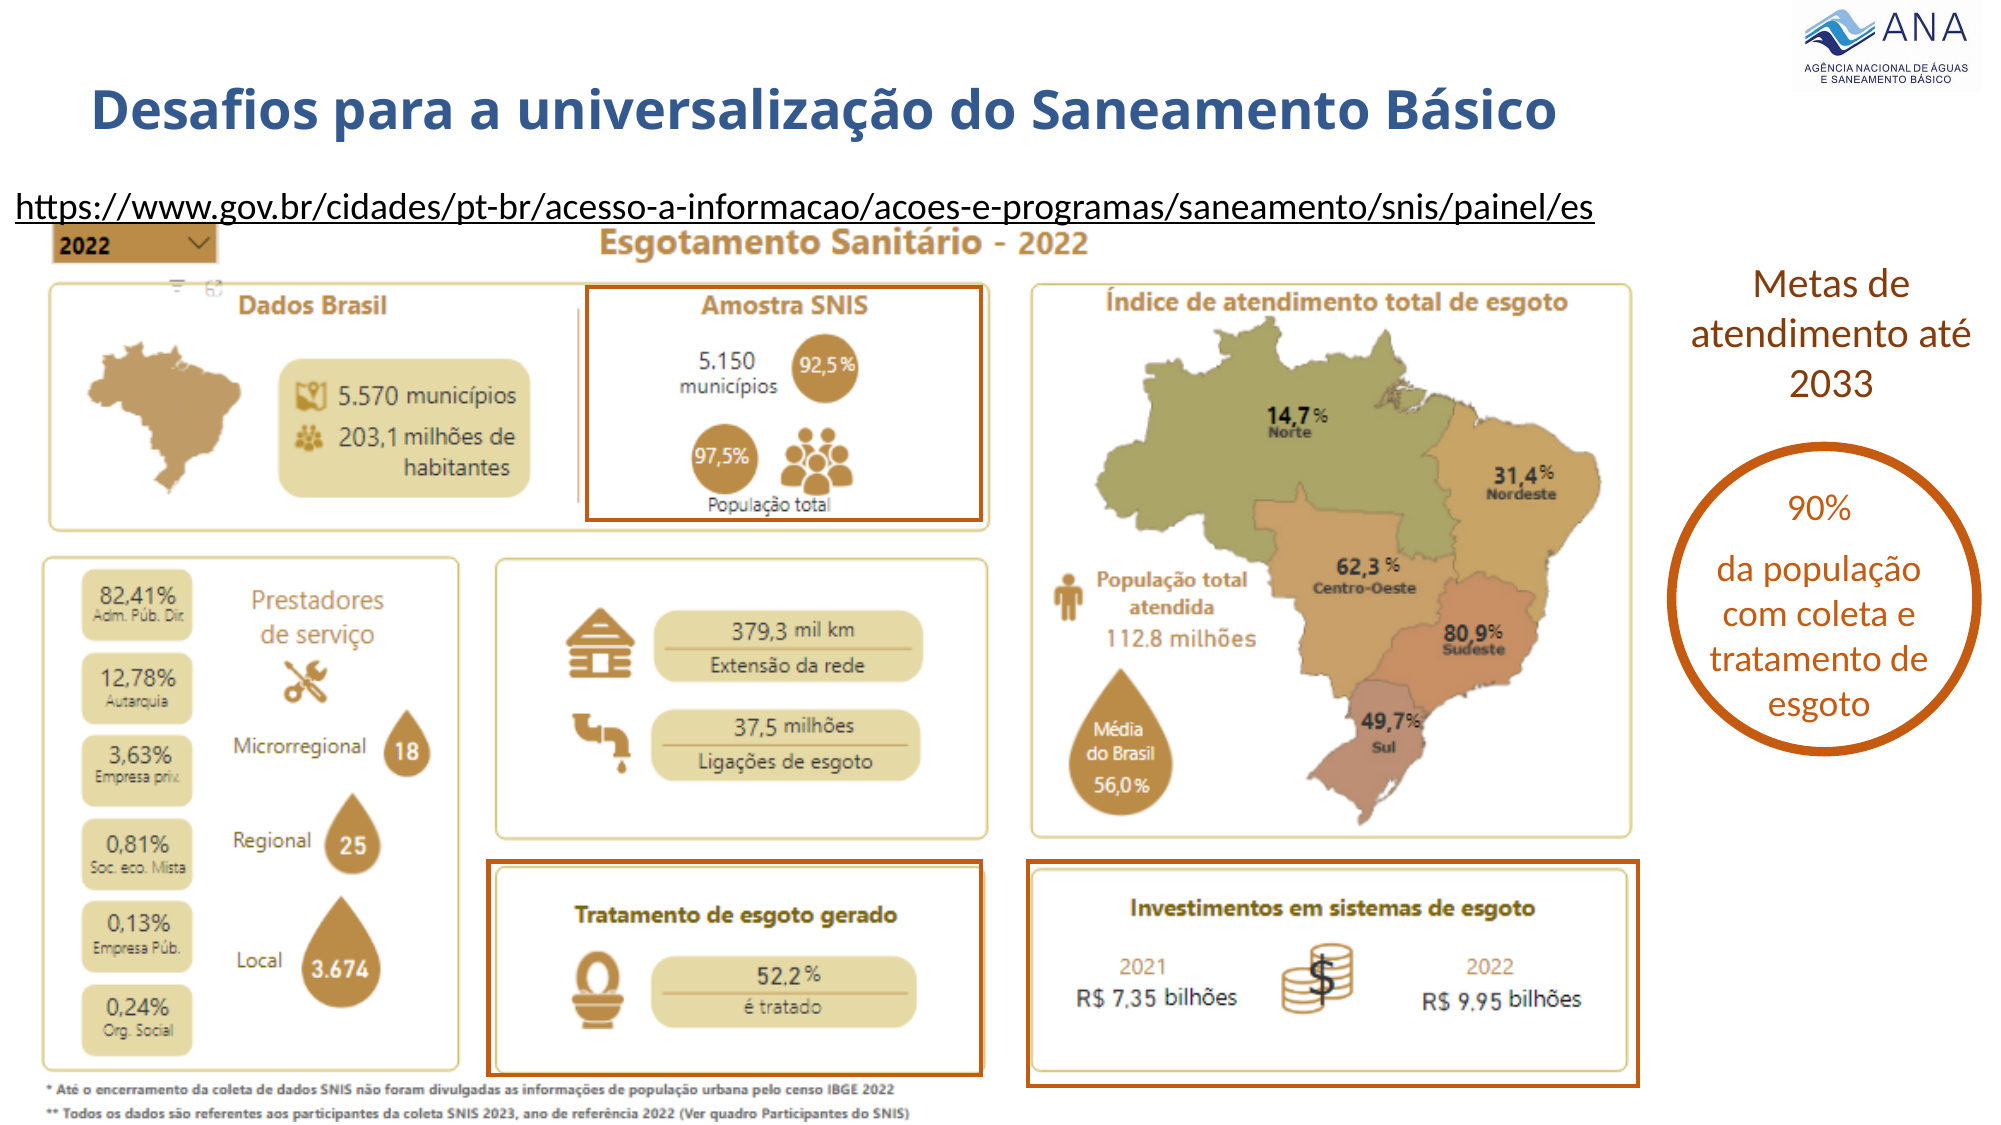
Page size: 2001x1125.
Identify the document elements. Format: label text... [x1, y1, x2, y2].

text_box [1671, 446, 1977, 752]
text_box https://www.gov.br/cidades/pt-br/acesso-a-informacao/acoes-e-programas/saneamento/snis/painel/es [0, 174, 1625, 235]
picture [1792, 0, 1982, 92]
text_box Metas de atendimento até 2033 [1666, 248, 1997, 414]
picture [33, 198, 1638, 1122]
title Desafios para a universalização do Saneamento Básico [75, 49, 1576, 174]
